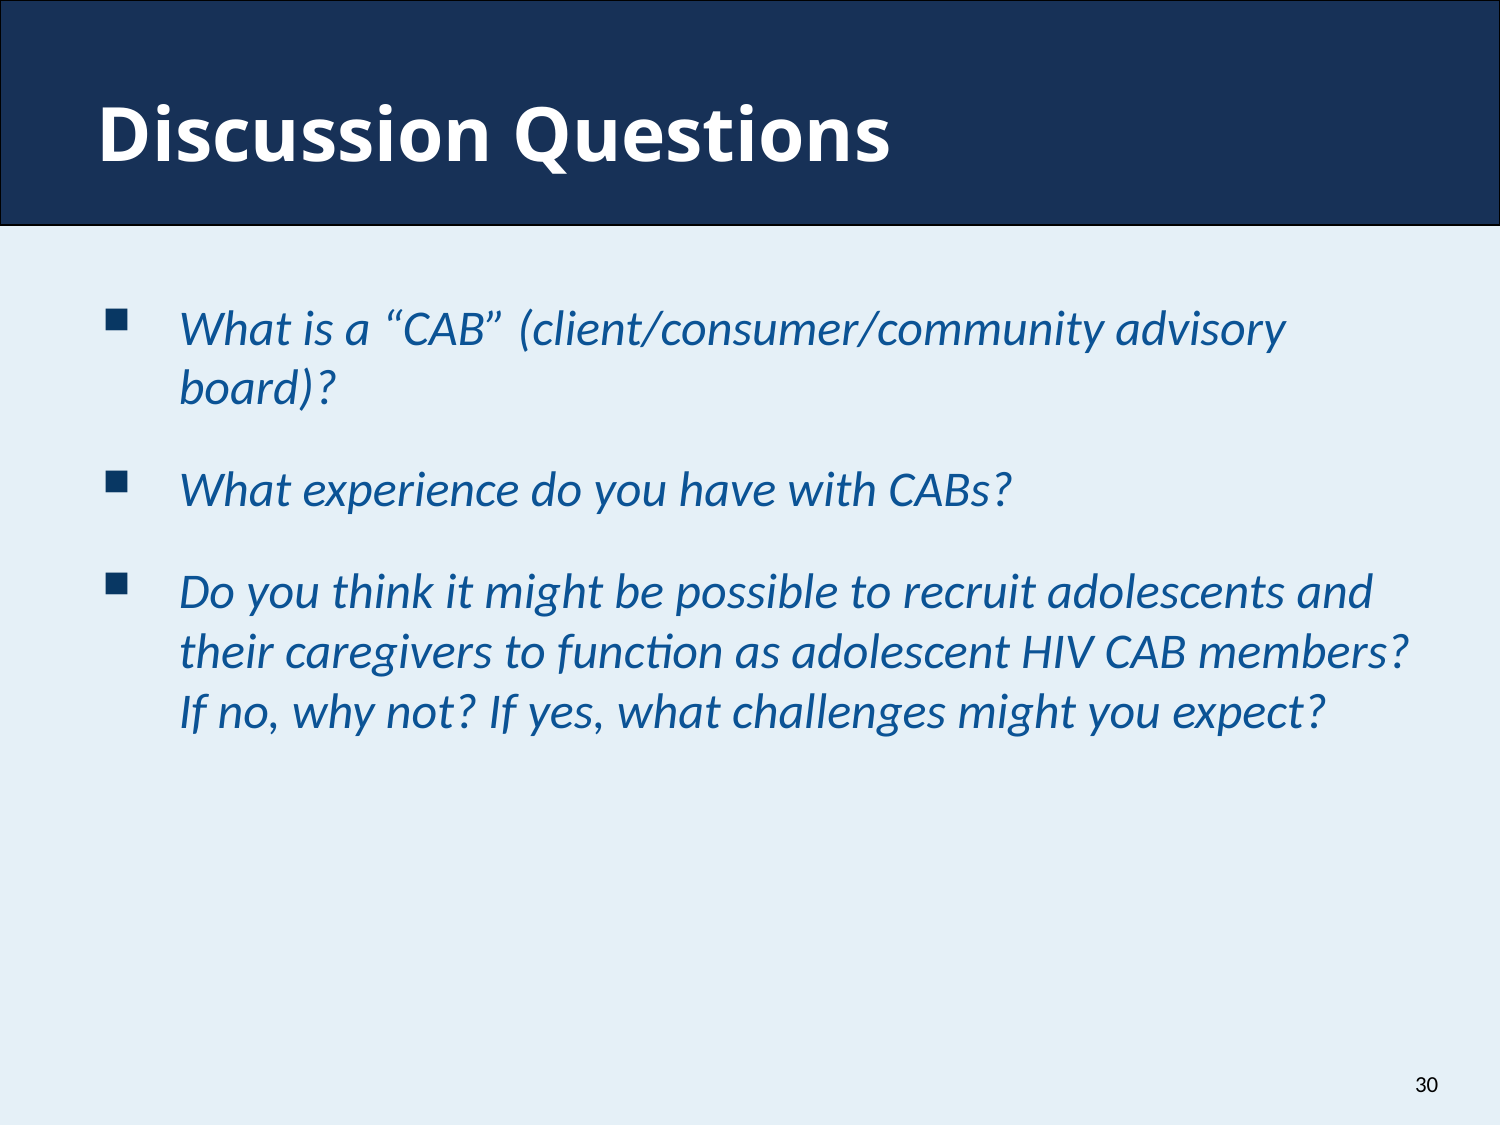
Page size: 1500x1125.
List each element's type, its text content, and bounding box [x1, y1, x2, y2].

title Discussion Questions [81, 79, 1438, 263]
list What is a “CAB” (client/consumer/community advisory board)? What experience do you have with CABs? Do you think it might be possible to recruit adolescents and their caregivers to function as adolescent HIV CAB members? If no, why not? If yes, what challenges might you expect? [87, 287, 1438, 968]
slide_number 30 [1362, 1053, 1454, 1114]
